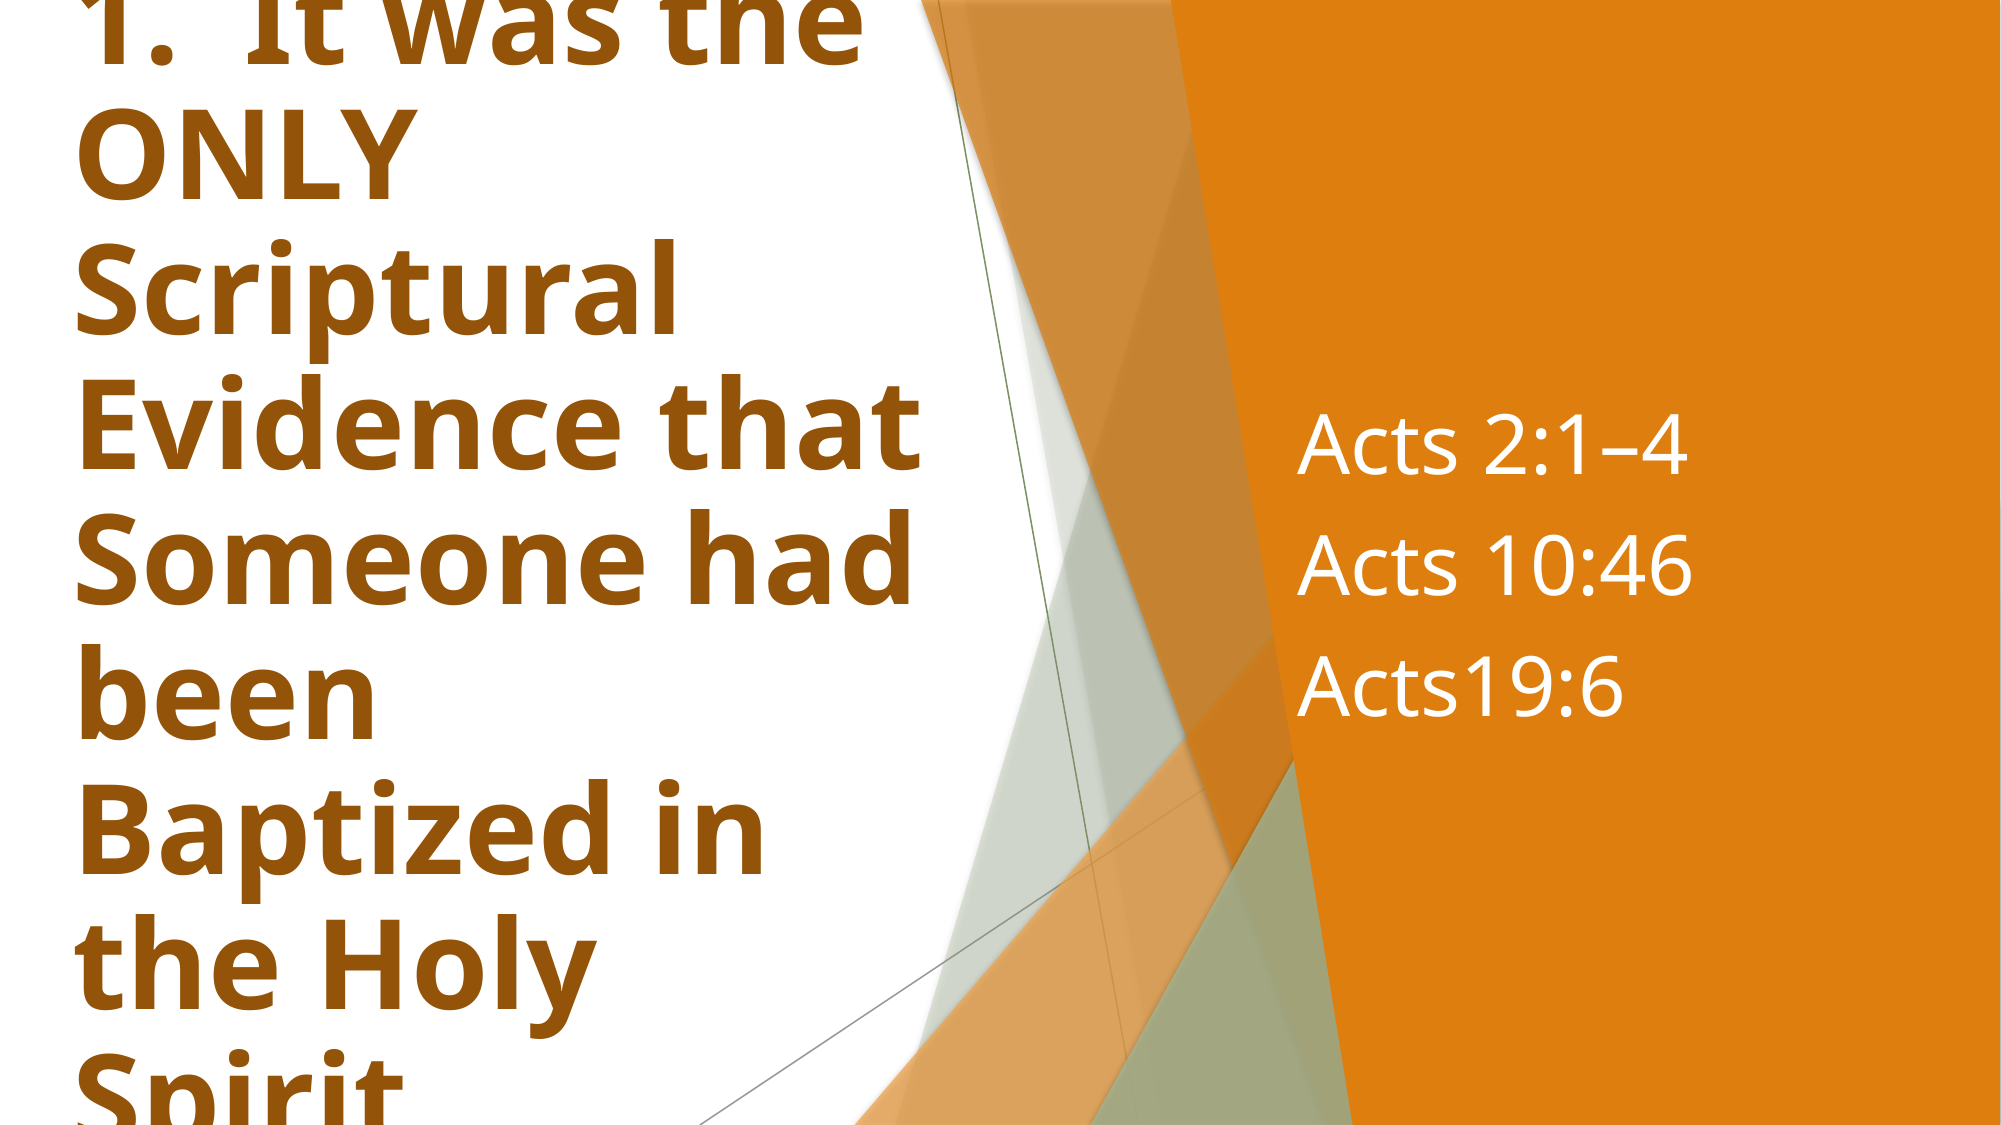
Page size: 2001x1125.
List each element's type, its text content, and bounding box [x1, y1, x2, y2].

title 1. It was the ONLY Scriptural Evidence that Someone had been Baptized in the Holy Spirit [57, 210, 694, 917]
text_box [1483, 0, 2000, 1125]
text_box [699, 0, 1482, 1125]
subtitle Acts 2:1–4 Acts 10:46 Acts19:6 [1486, 471, 1874, 652]
text_box [0, 0, 696, 1125]
